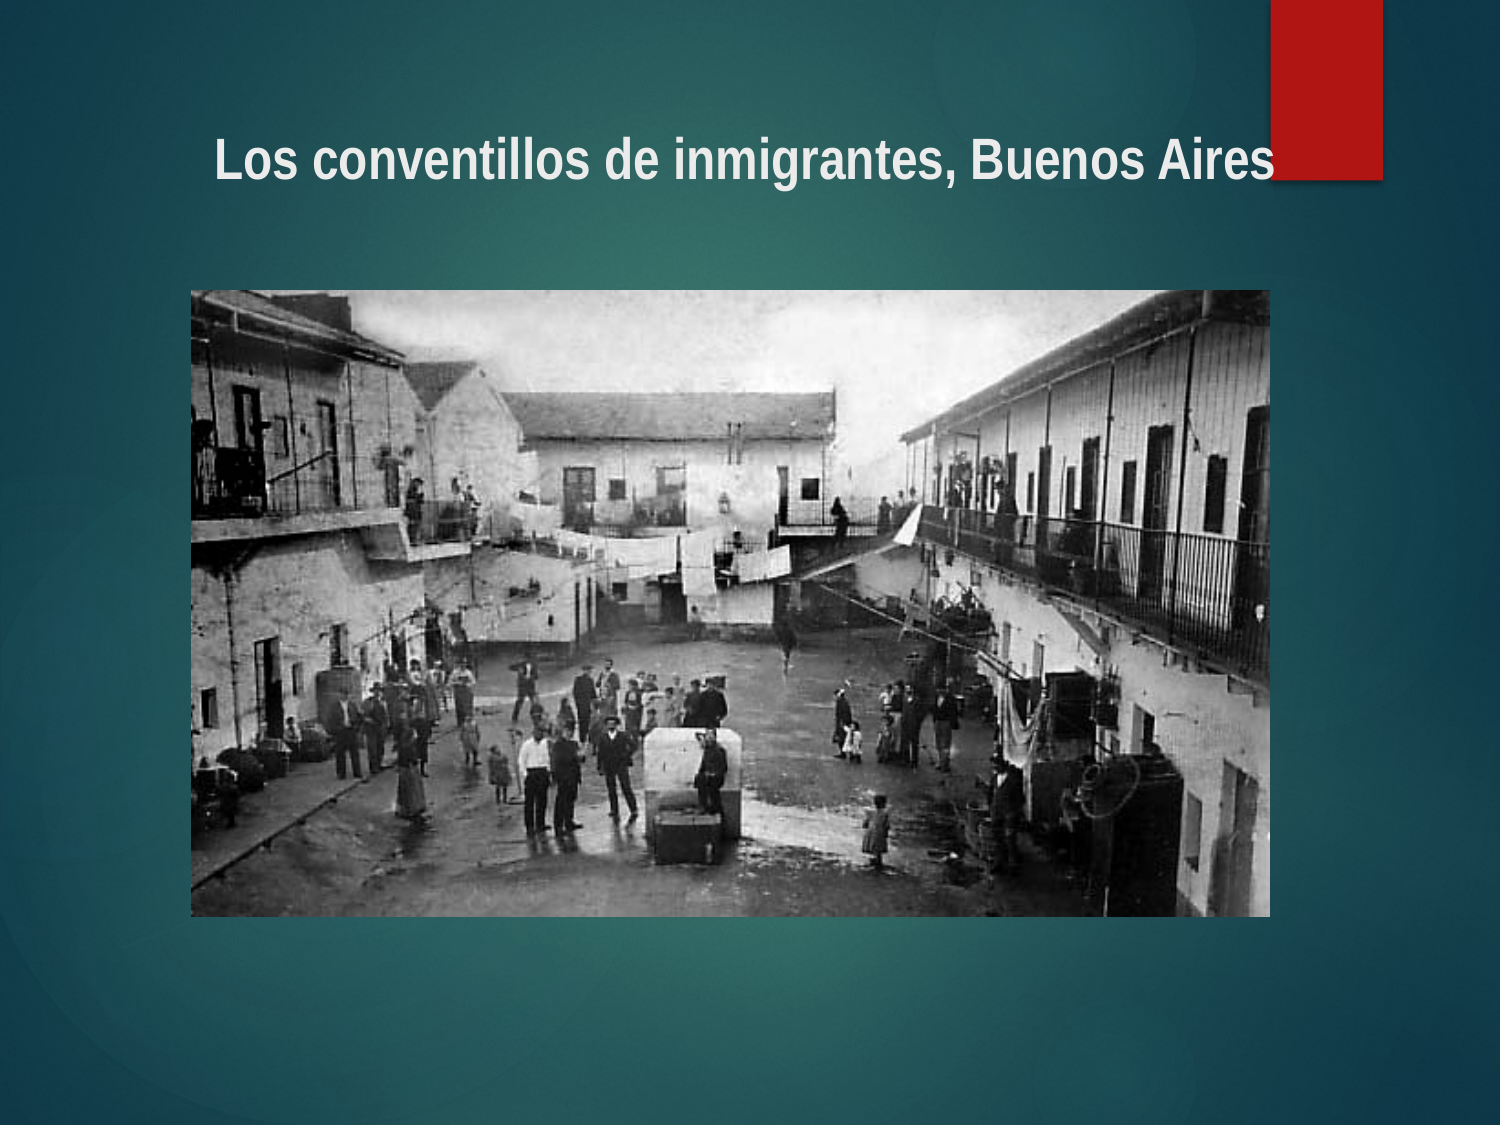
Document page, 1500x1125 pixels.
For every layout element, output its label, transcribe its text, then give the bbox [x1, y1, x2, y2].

picture [0, 0, 1500, 1125]
title Los conventillos de inmigrantes, Buenos Aires [79, 113, 1412, 232]
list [190, 290, 1271, 918]
